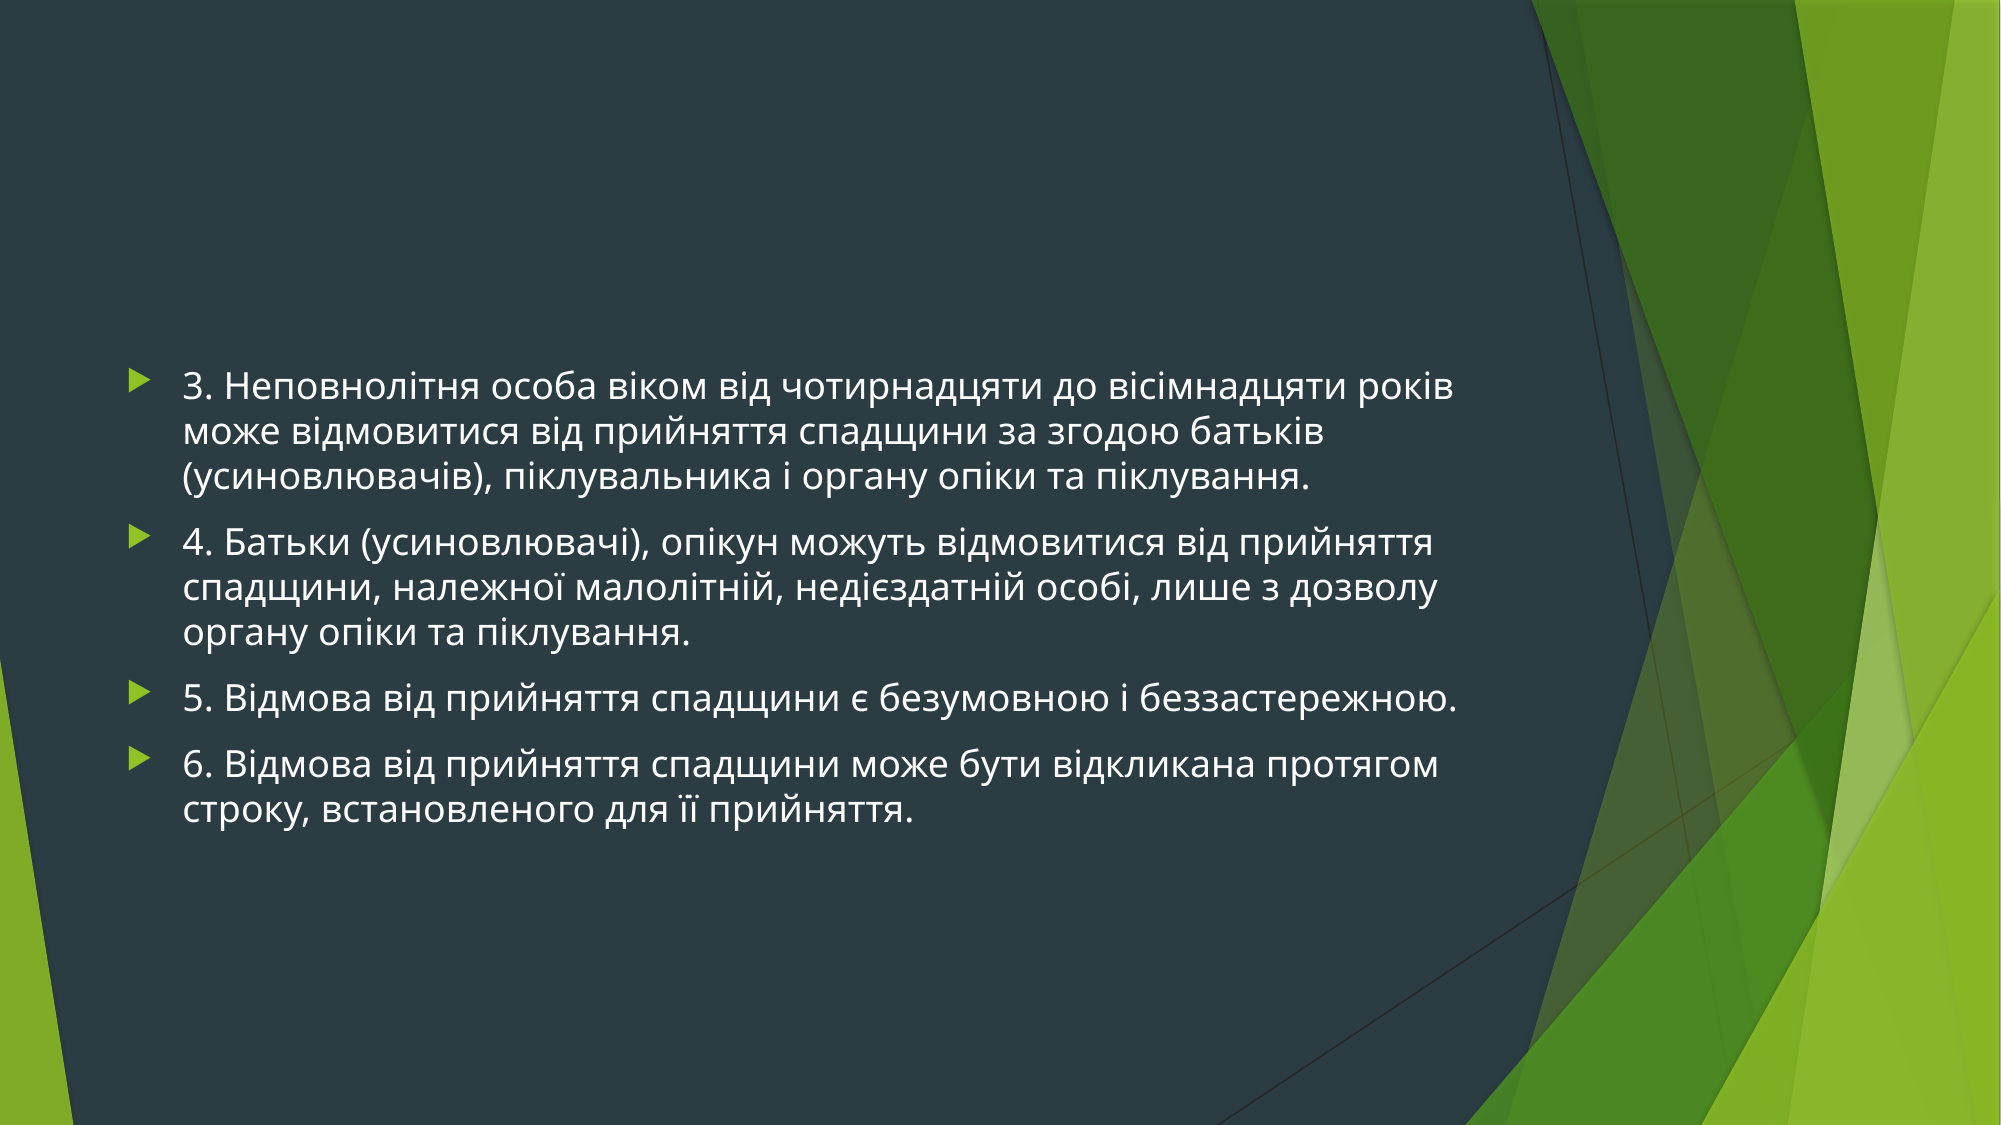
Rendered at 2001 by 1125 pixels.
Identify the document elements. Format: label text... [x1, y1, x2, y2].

list 3. Неповнолітня особа віком від чотирнадцяти до вісімнадцяти років може відмовитися від прийняття спадщини за згодою батьків (усиновлювачів), піклувальника і органу опіки та піклування. 4. Батьки (усиновлювачі), опікун можуть відмовитися від прийняття спадщини, належної малолітній, недієздатній особі, лише з дозволу органу опіки та піклування. 5. Відмова від прийняття спадщини є безумовною і беззастережною. 6. Відмова від прийняття спадщини може бути відкликана протягом строку, встановленого для її прийняття. [111, 354, 1522, 992]
